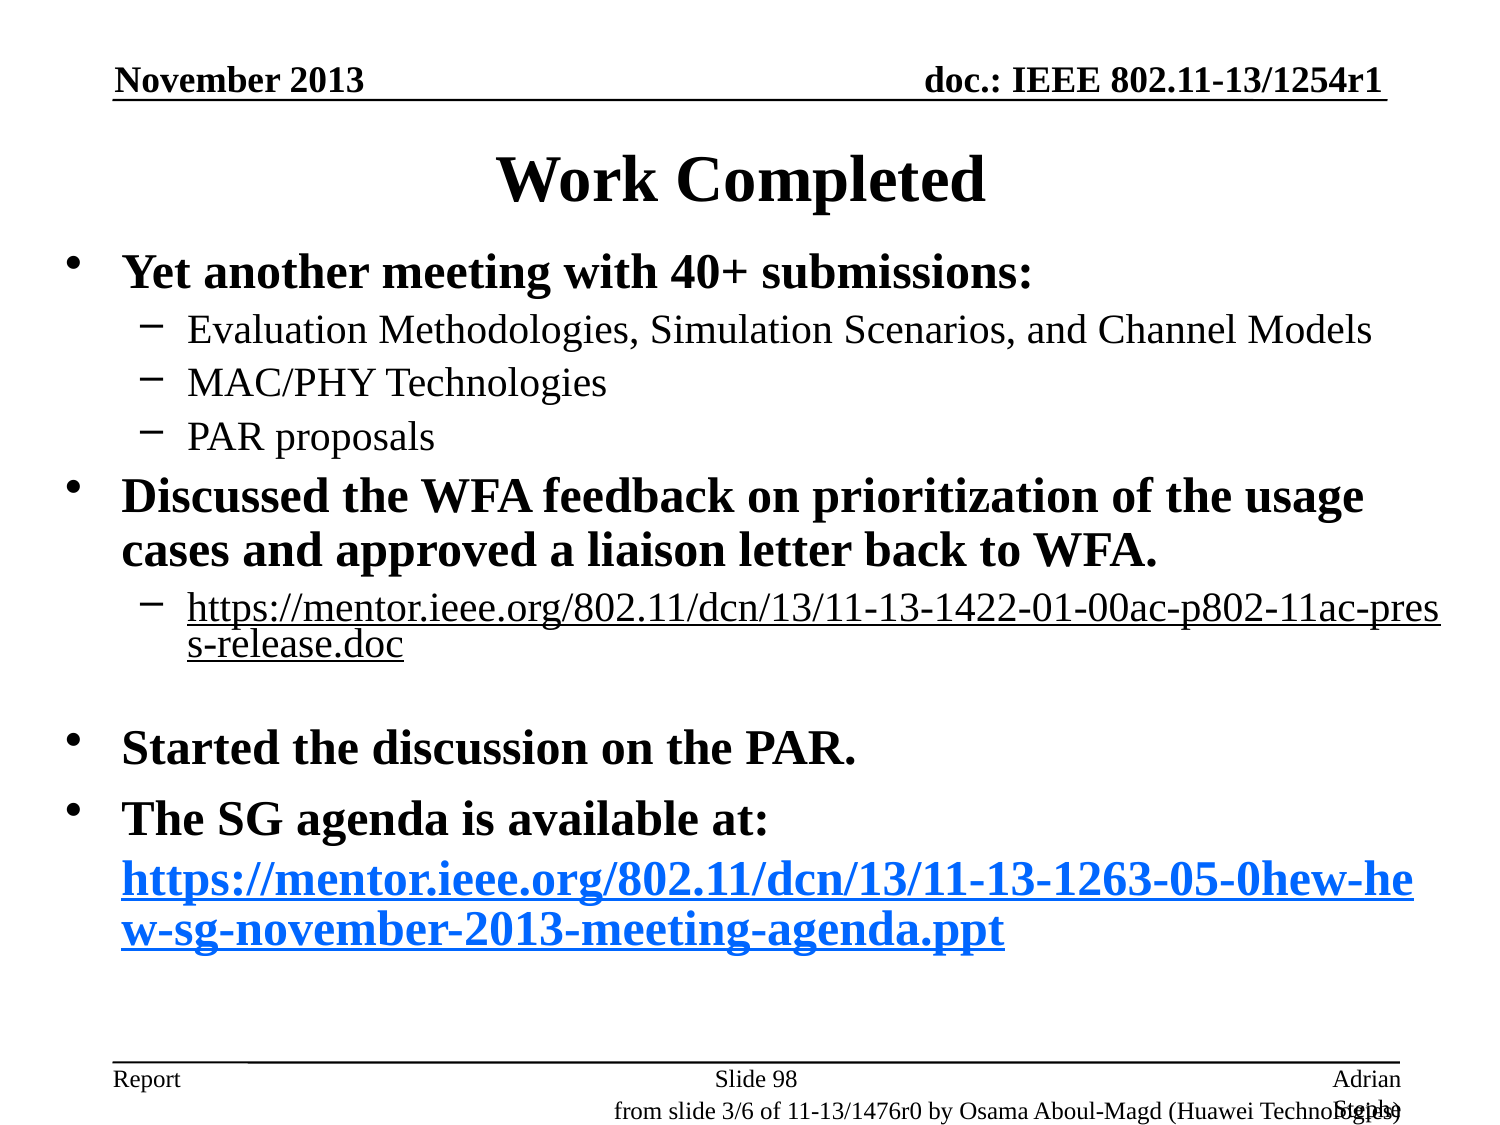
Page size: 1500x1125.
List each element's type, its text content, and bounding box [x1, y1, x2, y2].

list Yet another meeting with 40+ submissions: Evaluation Methodologies, Simulation Scenarios, and Channel Models MAC/PHY Technologies PAR proposals Discussed the WFA feedback on prioritization of the usage cases and approved a liaison letter back to WFA. https://mentor.ieee.org/802.11/dcn/13/11-13-1422-01-00ac-p802-11ac-press-release.doc Started the discussion on the PAR. The SG agenda is available at: https://mentor.ieee.org/802.11/dcn/13/11-13-1263-05-0hew-hew-sg-november-2013-meeting-agenda.ppt [50, 237, 1463, 475]
text_box from slide 3/6 of 11-13/1476r0 by Osama Aboul-Magd (Huawei Technologies) [343, 1087, 1417, 1125]
footer Adrian Stephens, Intel Corporation [1324, 1061, 1402, 1087]
slide_number Slide 98 [712, 1061, 800, 1087]
title Work Completed [112, 87, 1388, 237]
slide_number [114, 54, 374, 101]
